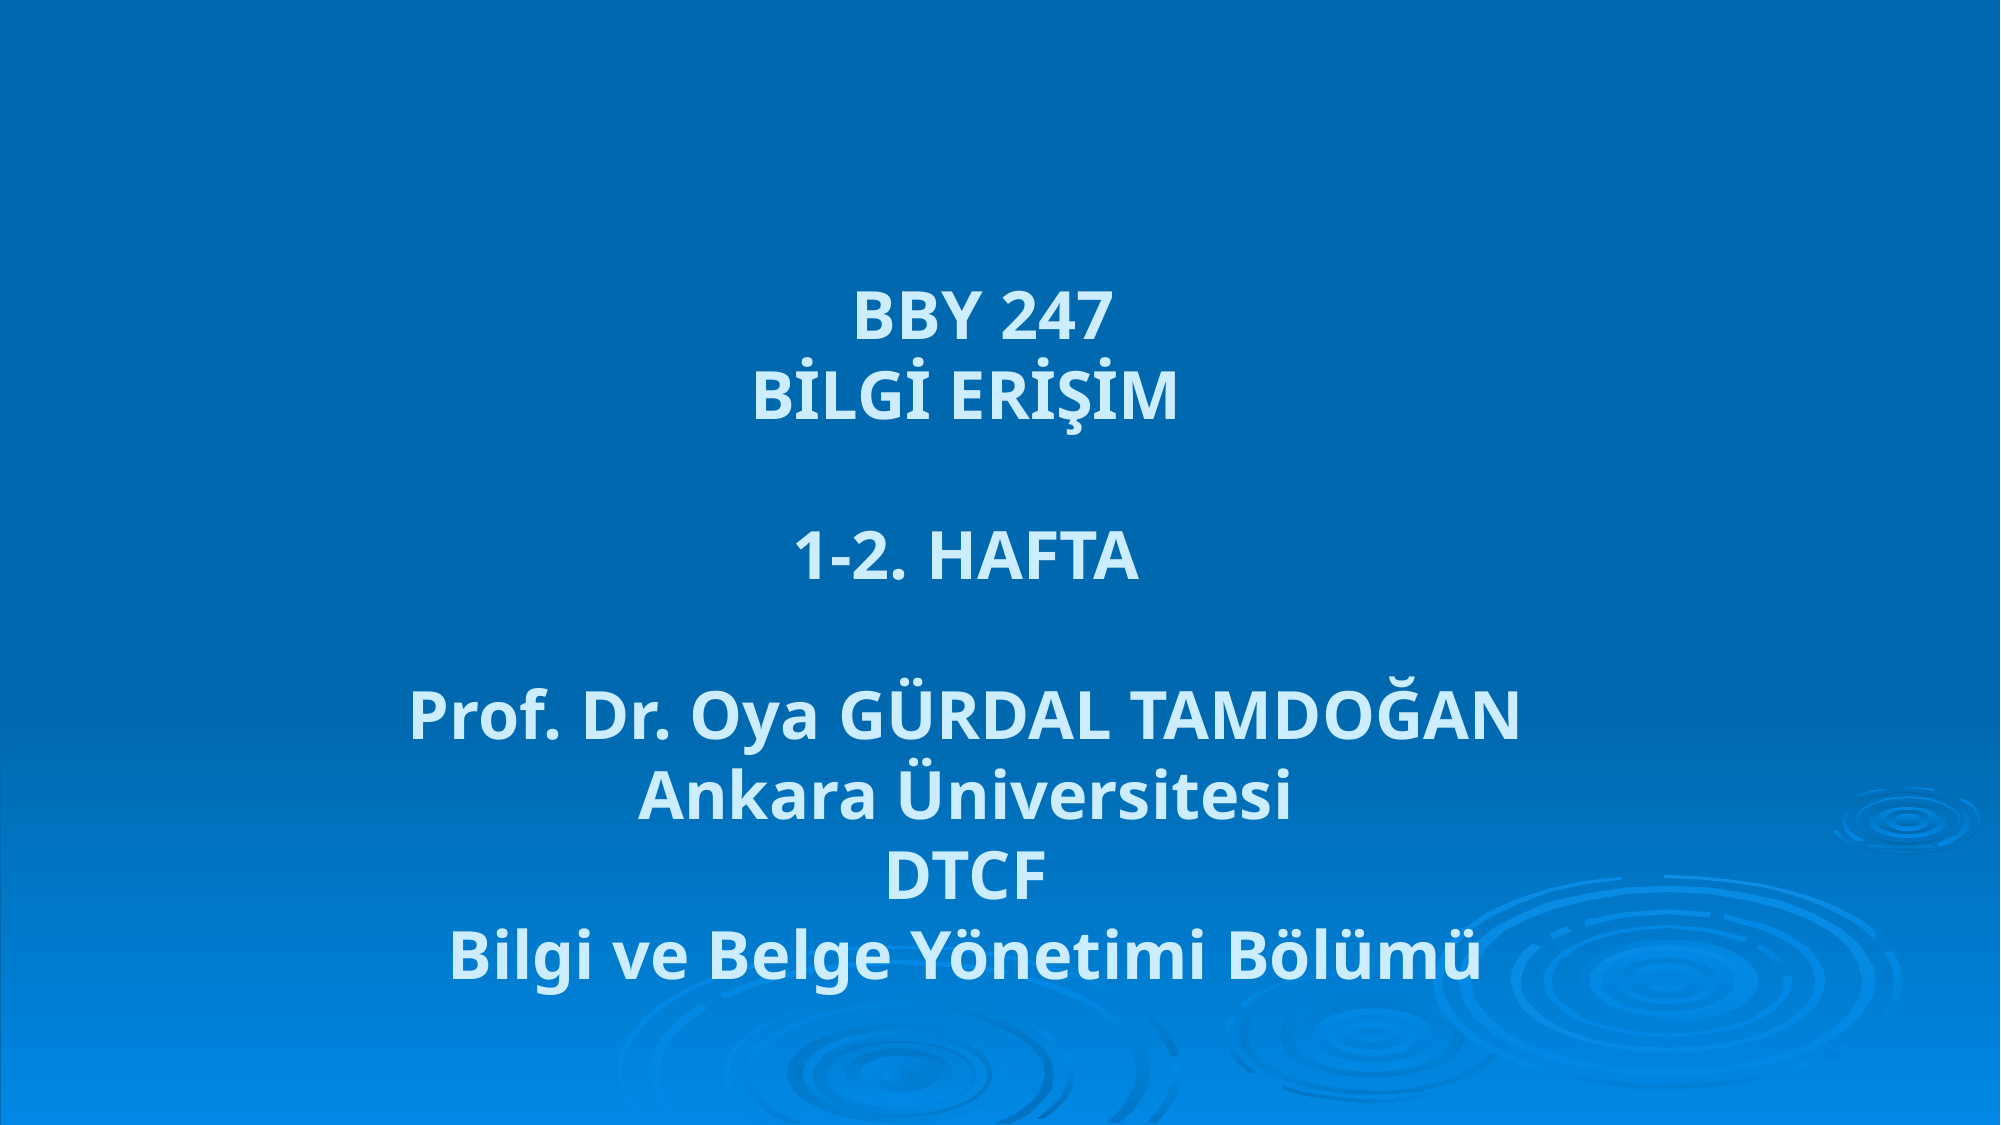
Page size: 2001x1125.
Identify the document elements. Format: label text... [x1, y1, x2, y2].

text_box BBY 247 BİLGİ ERİŞİM 1-2. HAFTA Prof. Dr. Oya GÜRDAL TAMDOĞAN Ankara Üniversitesi DTCF Bilgi ve Belge Yönetimi Bölümü [326, 66, 1606, 1000]
